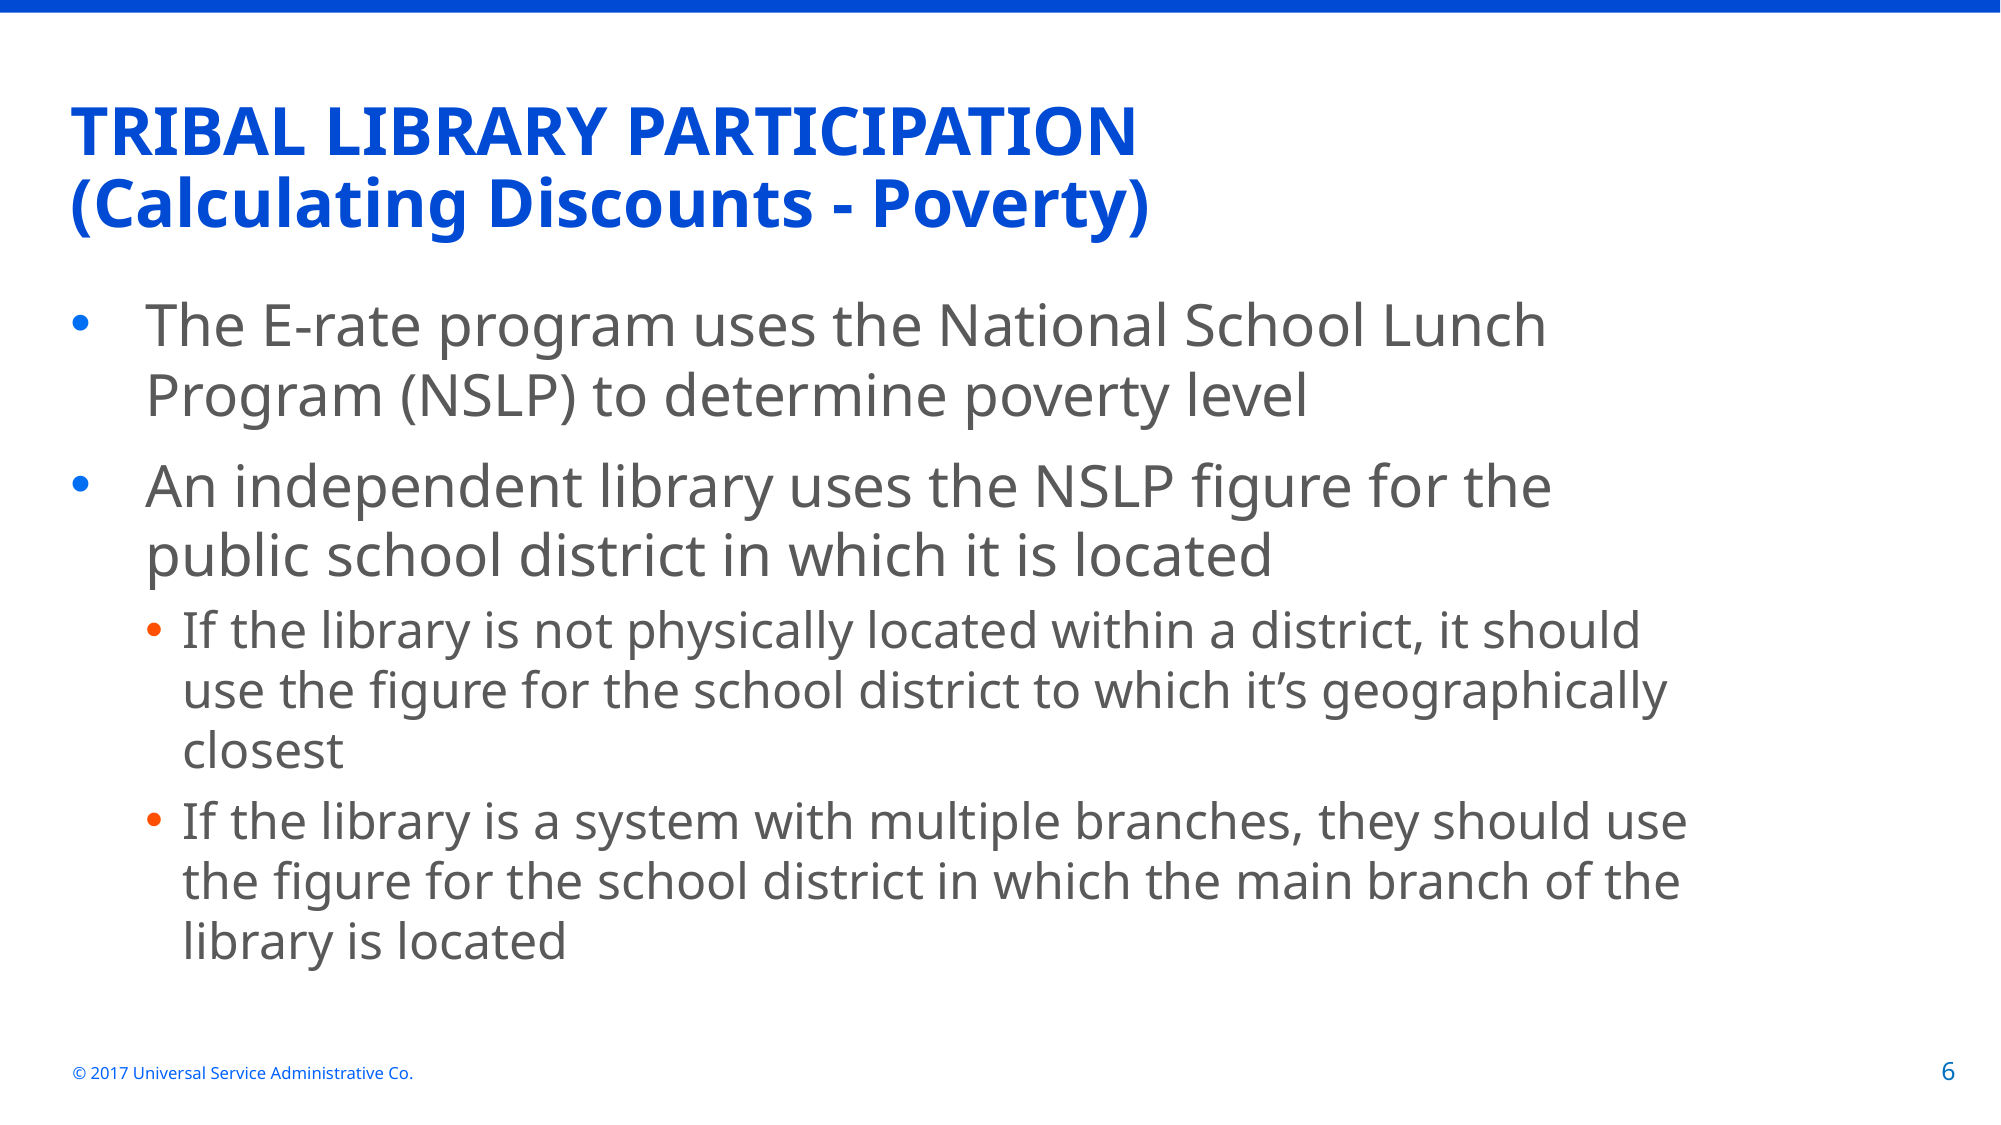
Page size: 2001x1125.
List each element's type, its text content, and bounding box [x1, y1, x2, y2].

list The E-rate program uses the National School Lunch Program (NSLP) to determine poverty level An independent library uses the NSLP figure for the public school district in which it is located If the library is not physically located within a district, it should use the figure for the school district to which it’s geographically closest If the library is a system with multiple branches, they should use the figure for the school district in which the main branch of the library is located [55, 280, 1738, 955]
title TRIBAL LIBRARY PARTICIPATION (Calculating Discounts - Poverty) [55, 113, 1863, 226]
slide_number 6 [1520, 1042, 1971, 1103]
footer © 2017 Universal Service Administrative Co. [55, 1042, 1338, 1103]
